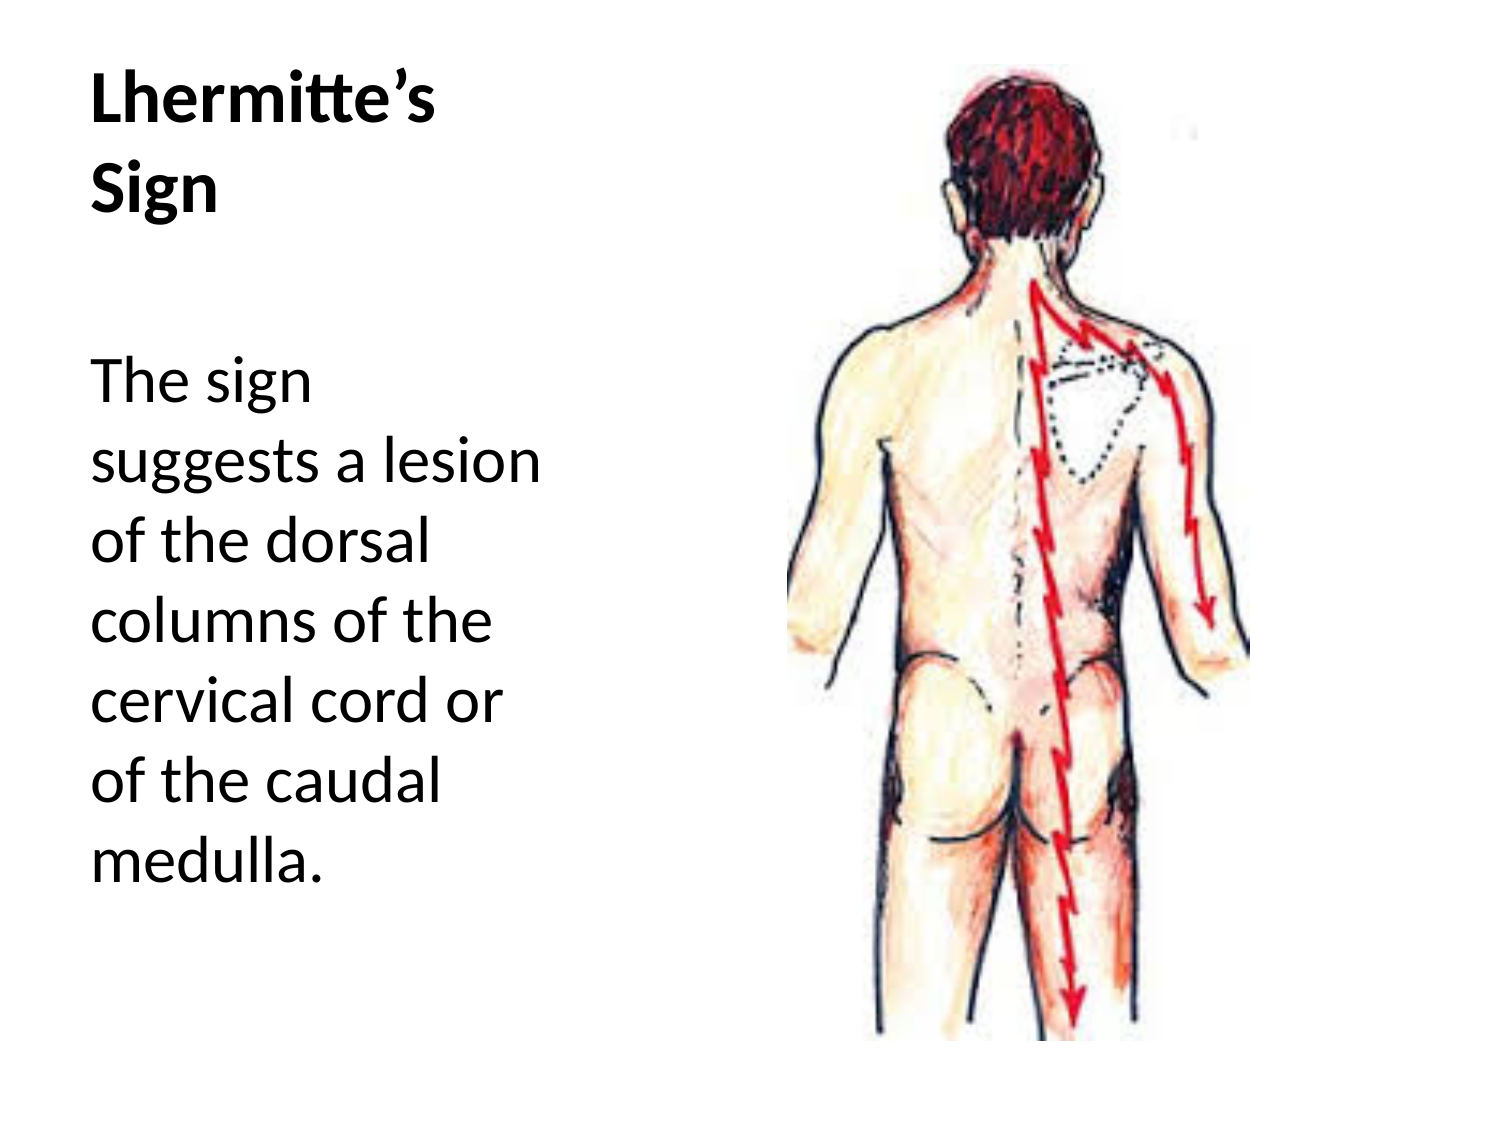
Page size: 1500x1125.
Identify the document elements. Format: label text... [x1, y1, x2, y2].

list The sign suggests a lesion of the dorsal columns of the cervical cord or of the caudal medulla. [74, 235, 569, 1006]
title Lhermitte’s Sign [74, 44, 569, 235]
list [787, 63, 1251, 1041]
